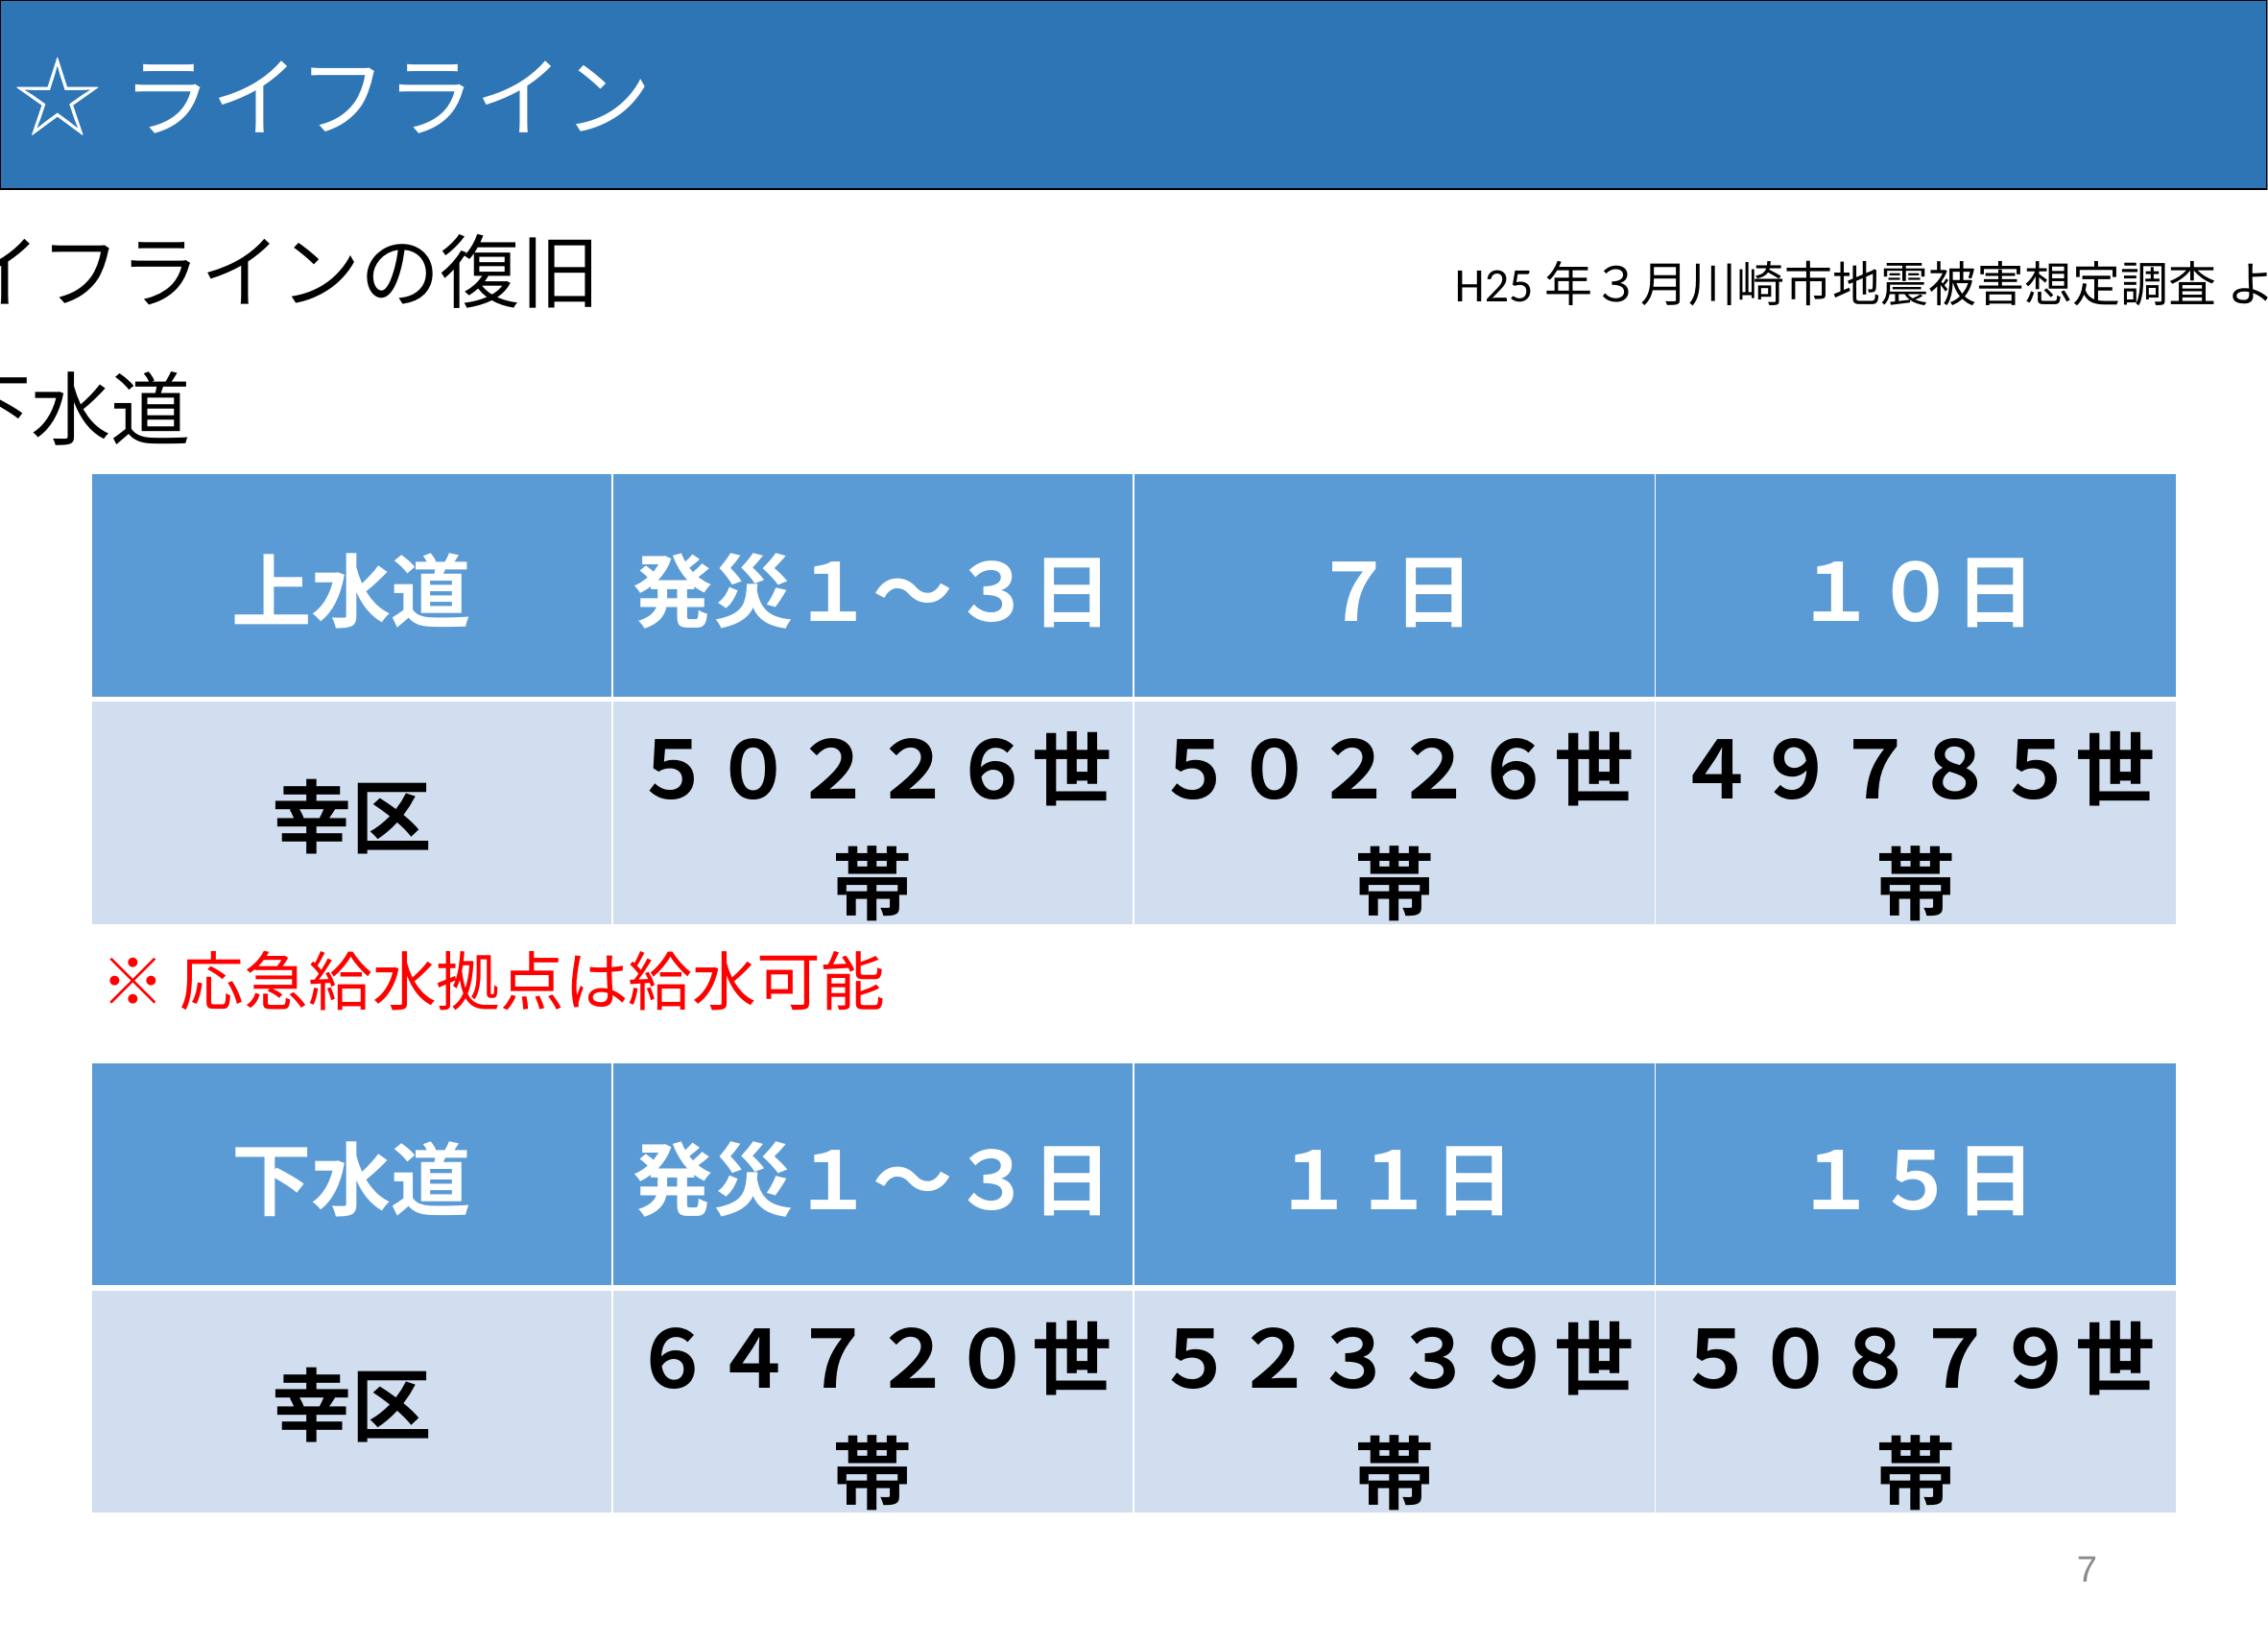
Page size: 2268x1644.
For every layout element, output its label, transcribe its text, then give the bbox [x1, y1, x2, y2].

text_box ※応急給水拠点は給水可能 [86, 934, 899, 1026]
table_header ７日 [1134, 474, 1655, 697]
text_box 上下水道 [0, 352, 1520, 463]
table_cell ５２３３９世帯 [1134, 1291, 1655, 1513]
table_header 発災１～３日 [613, 1063, 1133, 1285]
slide_number 7 [1601, 1523, 2113, 1611]
table_cell ５０２２６世帯 [1134, 702, 1655, 924]
table_cell ４９７８５世帯 [1656, 702, 2176, 924]
table_cell ５０８７９世帯 [1656, 1291, 2176, 1513]
table_cell 幸区 [92, 1291, 611, 1513]
table_cell 幸区 [92, 702, 611, 924]
table_header １０日 [1656, 474, 2176, 697]
table_cell ６４７２０世帯 [613, 1291, 1133, 1513]
table_header 下水道 [92, 1063, 611, 1285]
table_cell ５０２２６世帯 [613, 702, 1133, 924]
table_header 発災１～３日 [613, 474, 1133, 697]
table_header １１日 [1134, 1063, 1655, 1285]
table_header １５日 [1656, 1063, 2176, 1285]
table_header 上水道 [92, 474, 611, 697]
text_box ライフラインの復旧 H25年３月川崎市地震被害想定調査 より [0, 214, 2268, 325]
text_box ☆ライフライン [0, 0, 2268, 190]
